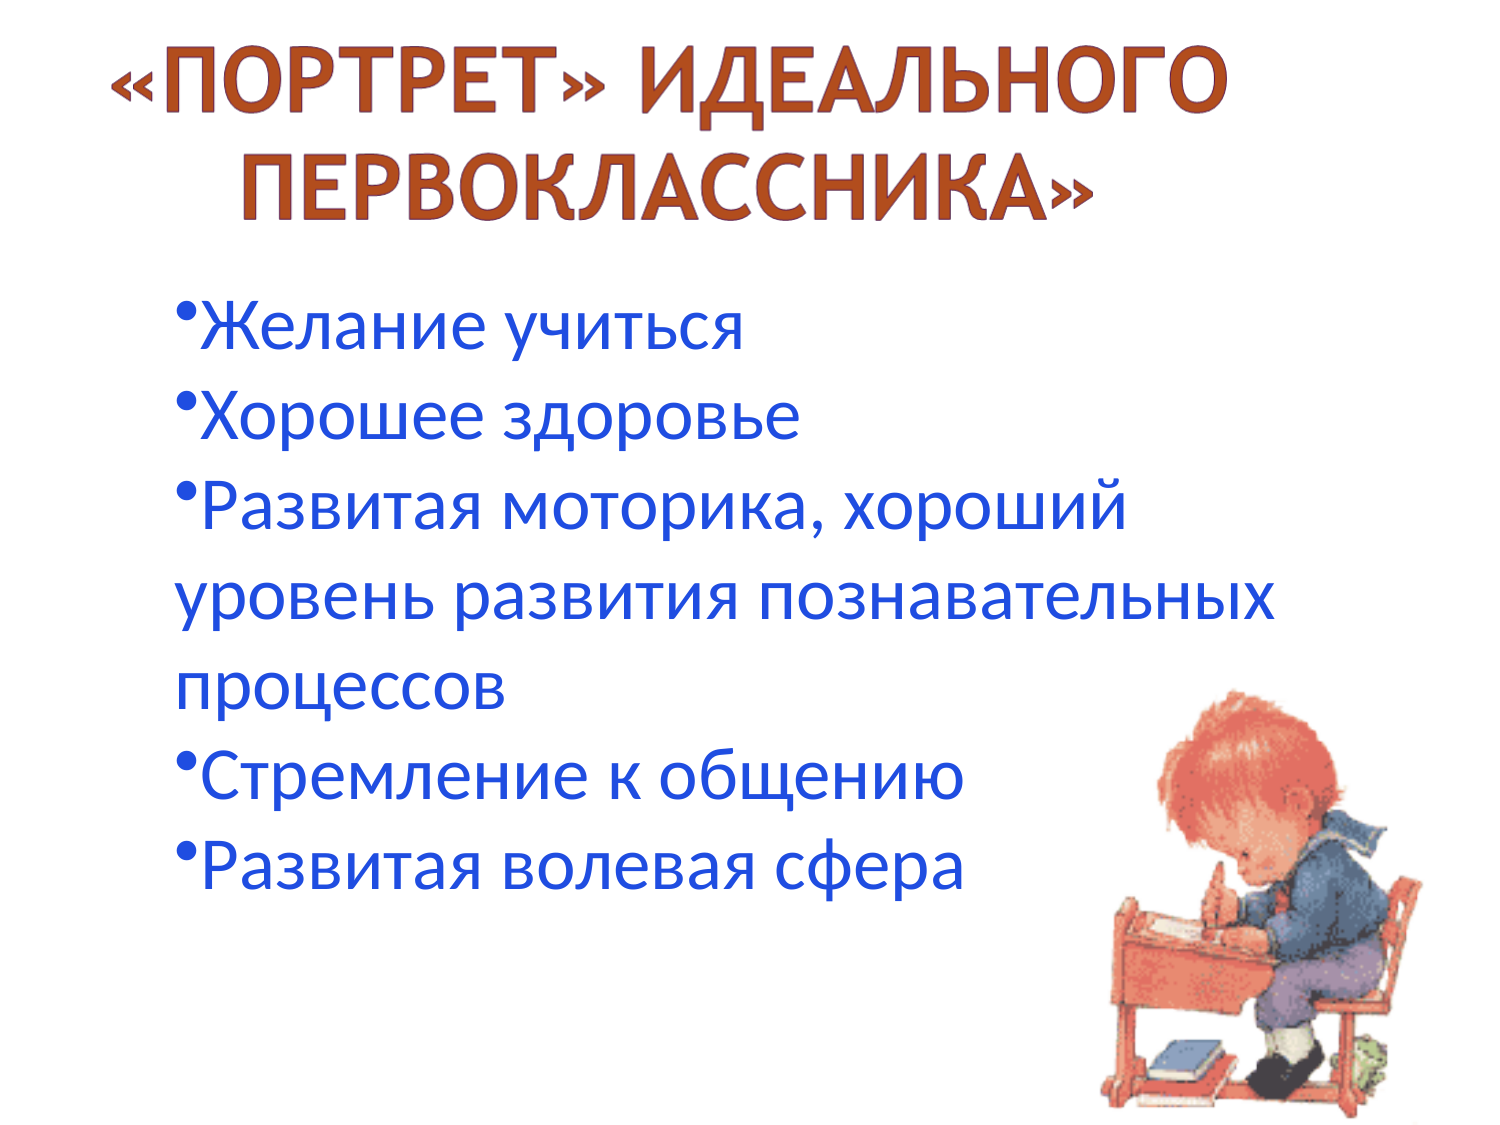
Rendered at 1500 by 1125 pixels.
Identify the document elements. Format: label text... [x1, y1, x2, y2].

picture [52, 0, 1309, 242]
picture [1056, 687, 1468, 1125]
text_box Желание учиться Хорошее здоровье Развитая моторика, хороший уровень развития познавательных процессов Стремление к общению Развитая волевая сфера [159, 267, 1382, 1047]
